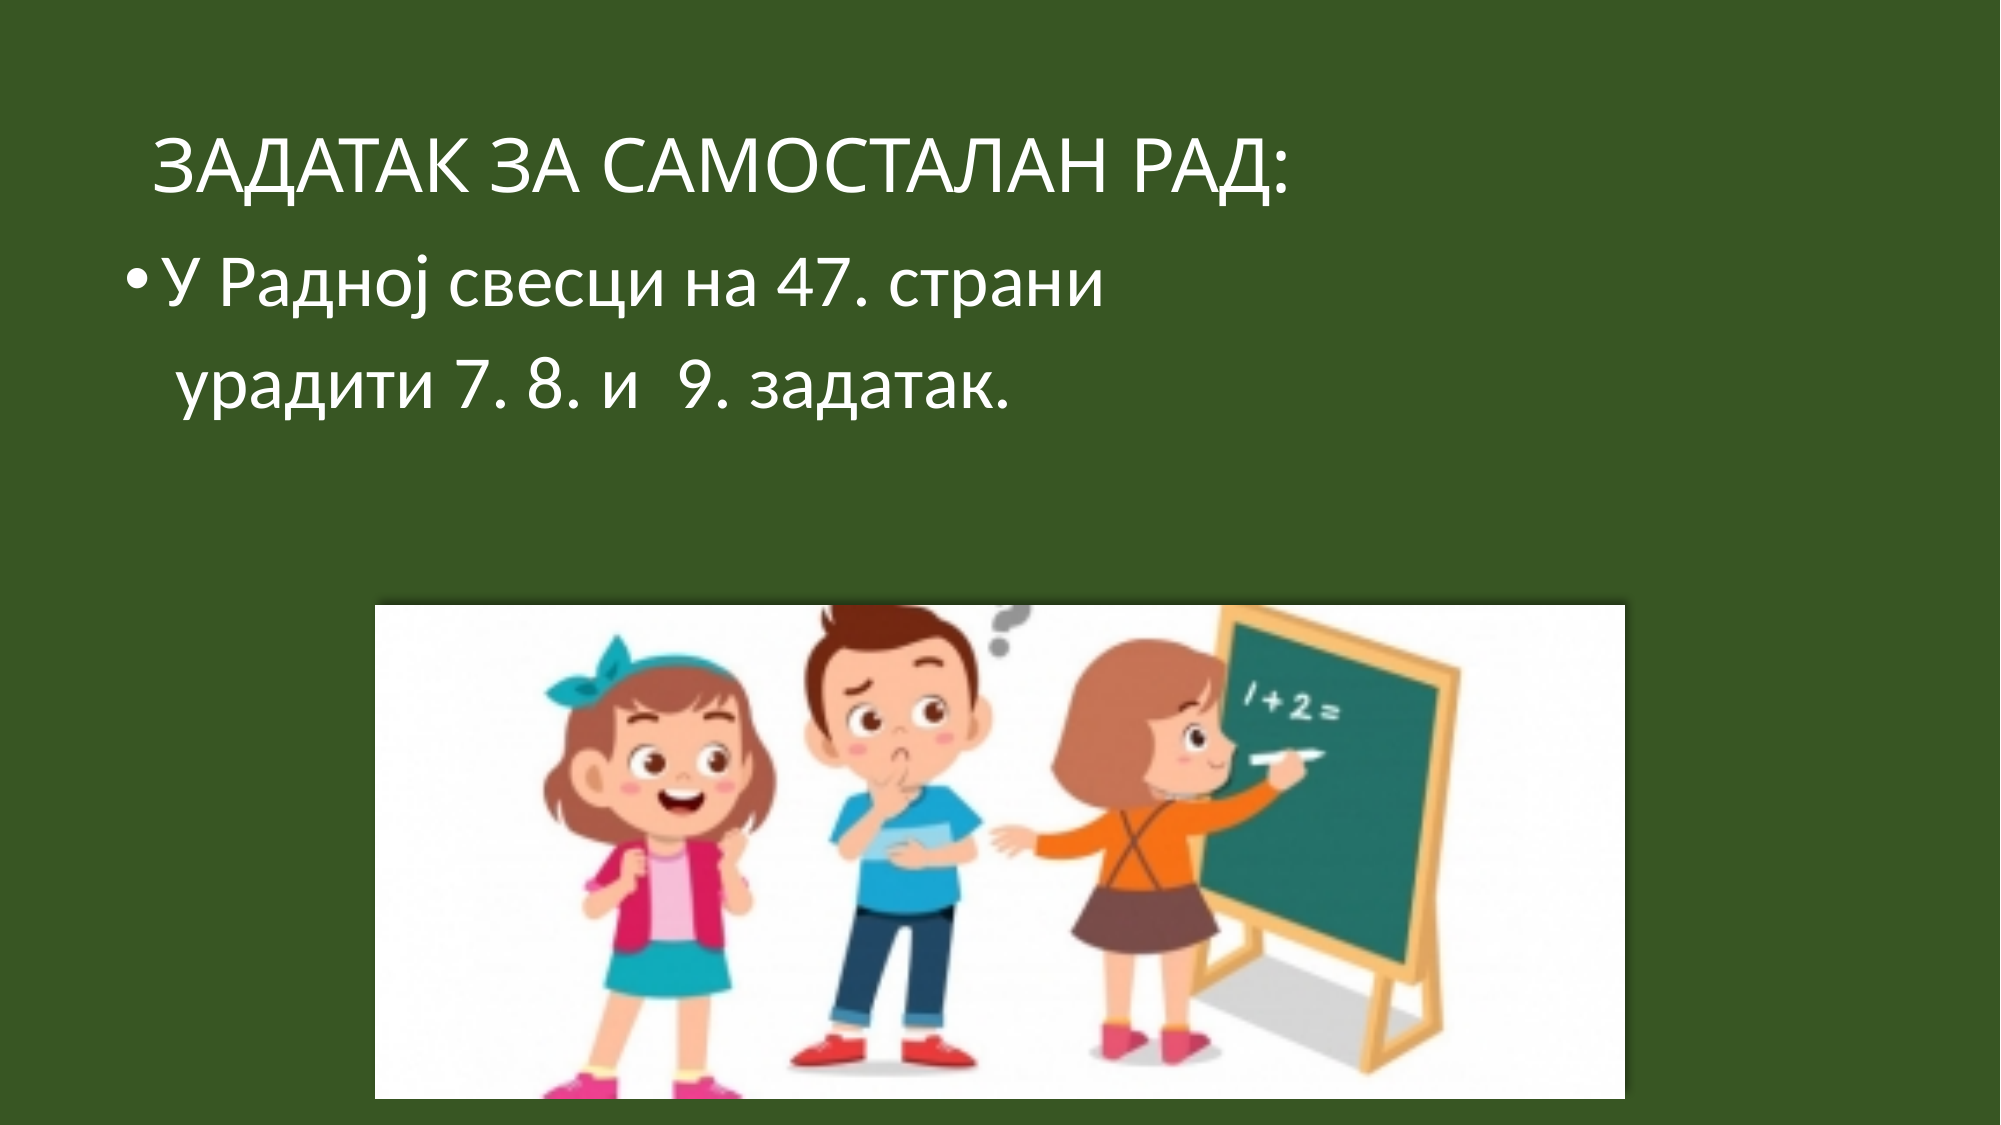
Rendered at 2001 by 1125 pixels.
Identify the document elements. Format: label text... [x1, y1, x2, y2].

title ЗАДАТАК ЗА САМОСТАЛАН РАД: [137, 59, 1863, 278]
picture [375, 605, 1625, 1099]
list У Радној свесци на 47. страни урадити 7. 8. и 9. задатак. [109, 234, 1835, 1125]
